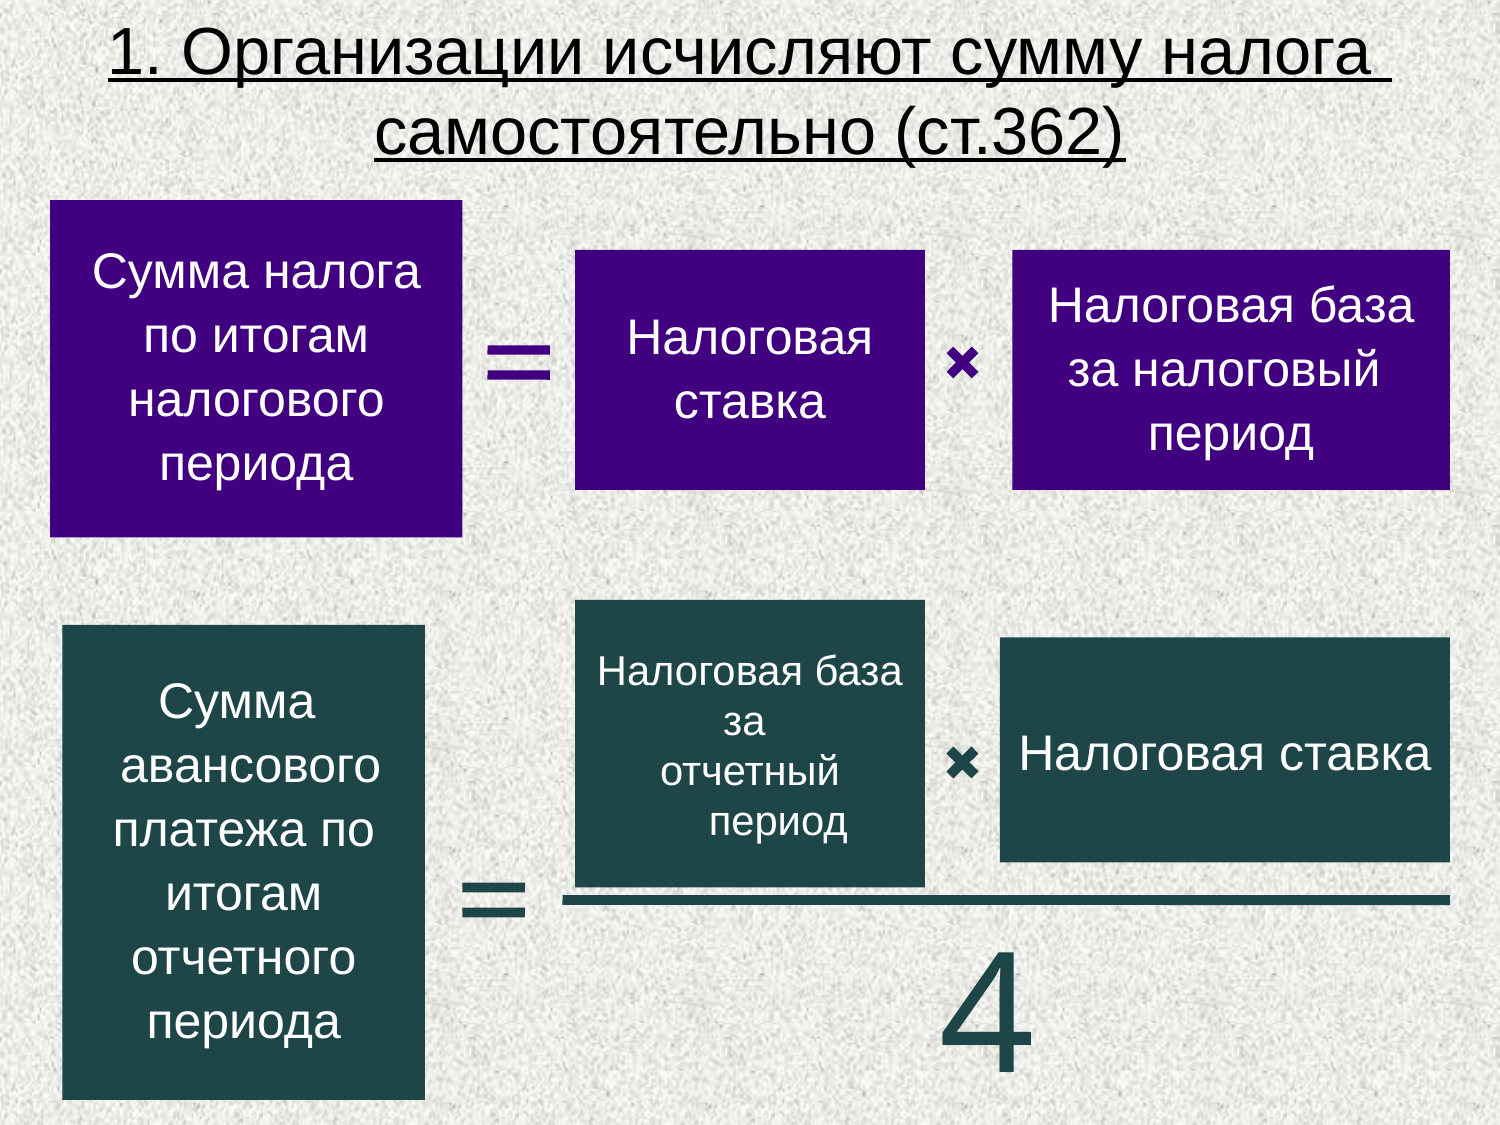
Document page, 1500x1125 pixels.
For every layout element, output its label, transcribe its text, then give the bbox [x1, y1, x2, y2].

text_box Сумма авансового платежа по итогам отчетного периода [62, 624, 425, 1100]
picture [0, 0, 1500, 1125]
text_box Налоговая база за налоговый период [1012, 249, 1450, 490]
text_box Налоговая база за отчетный период [575, 599, 925, 888]
text_box 4 [924, 950, 1050, 1063]
text_box Налоговая ставка [999, 637, 1450, 863]
text_box 1. Организации исчисляют сумму налога самостоятельно (ст.362) [24, 24, 1475, 150]
text_box Сумма налога по итогам налогового периода [50, 200, 463, 538]
text_box Налоговая ставка [575, 249, 925, 490]
